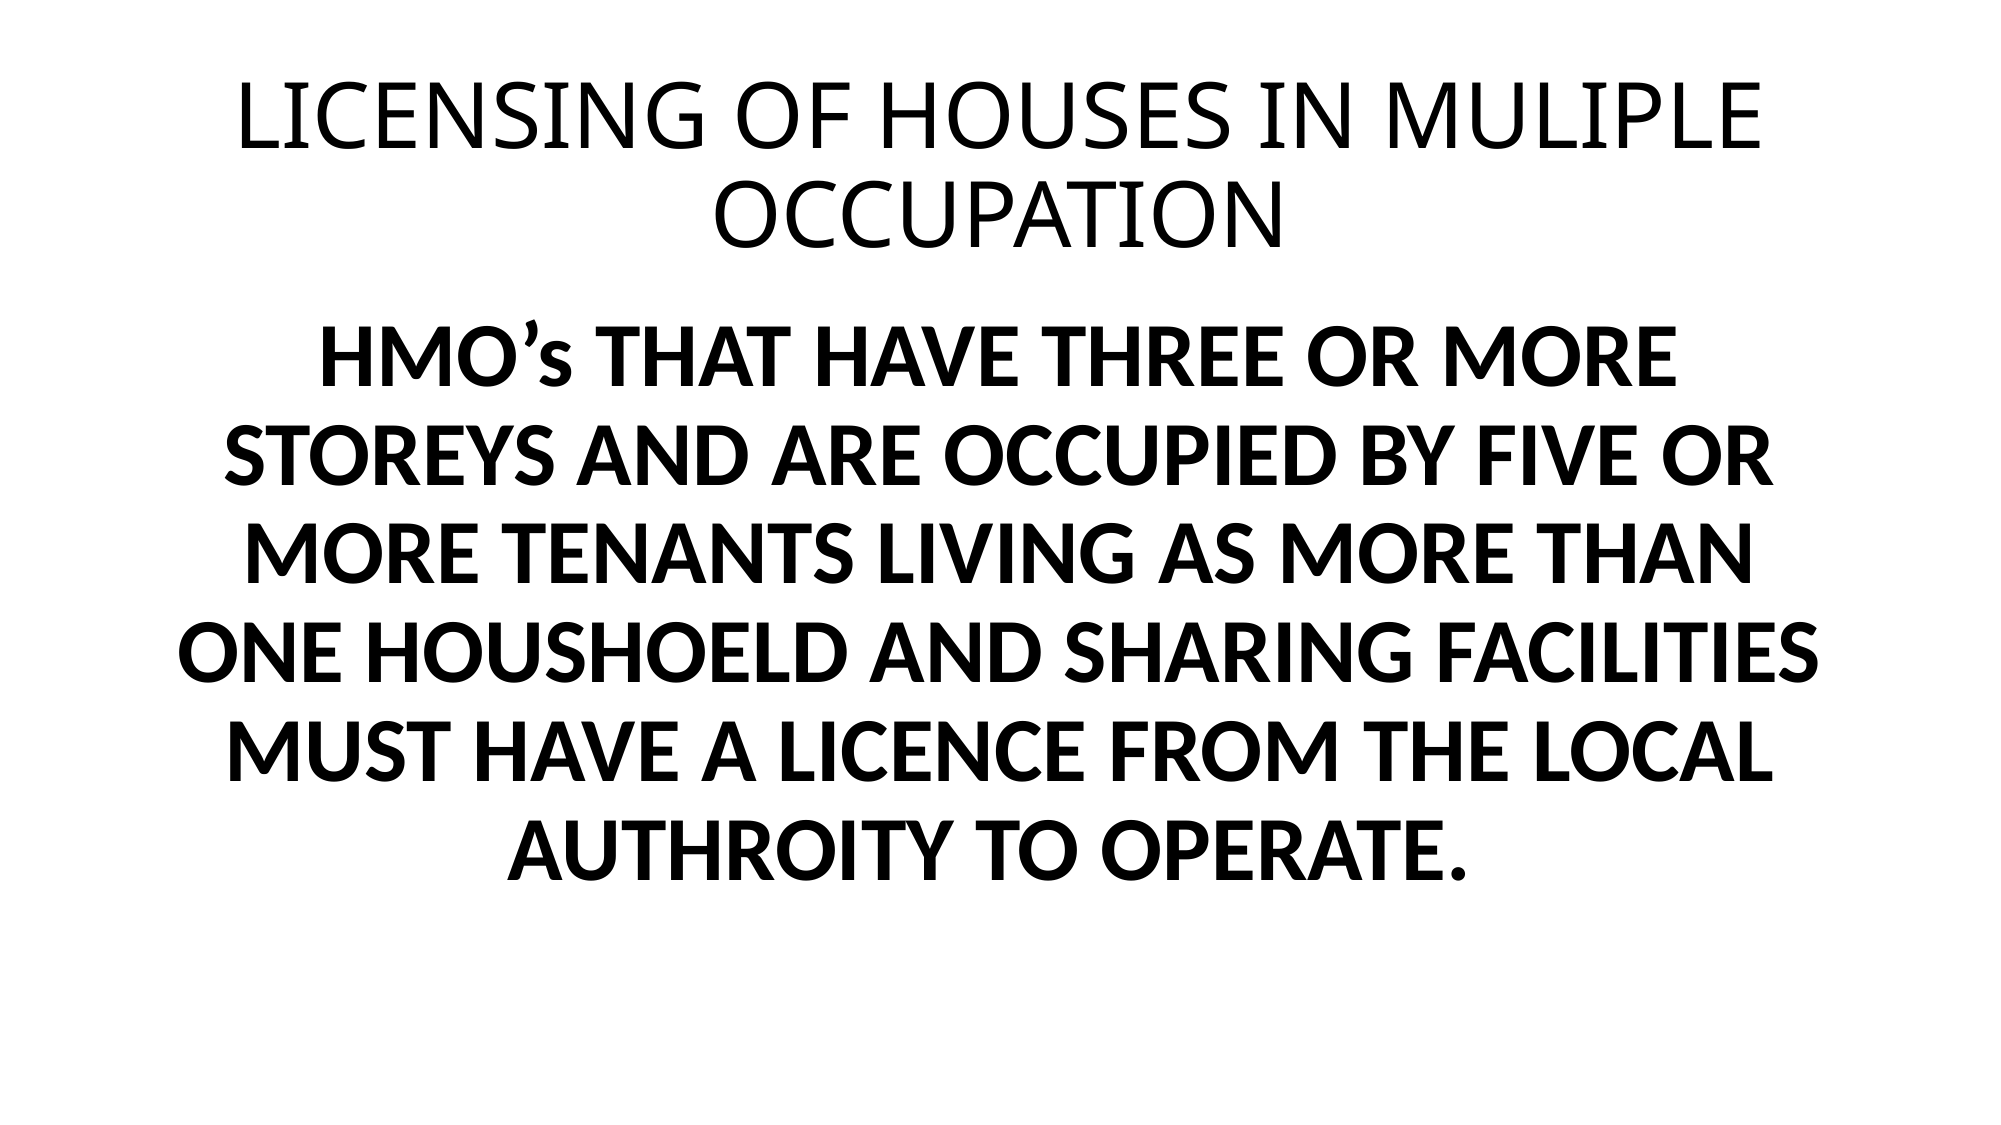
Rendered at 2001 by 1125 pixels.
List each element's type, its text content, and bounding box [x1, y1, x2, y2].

list HMO’s THAT HAVE THREE OR MORE STOREYS AND ARE OCCUPIED BY FIVE OR MORE TENANTS LIVING AS MORE THAN ONE HOUSHOELD AND SHARING FACILITIES MUST HAVE A LICENCE FROM THE LOCAL AUTHROITY TO OPERATE. [137, 299, 1863, 1014]
title LICENSING OF HOUSES IN MULIPLE OCCUPATION [137, 59, 1863, 278]
